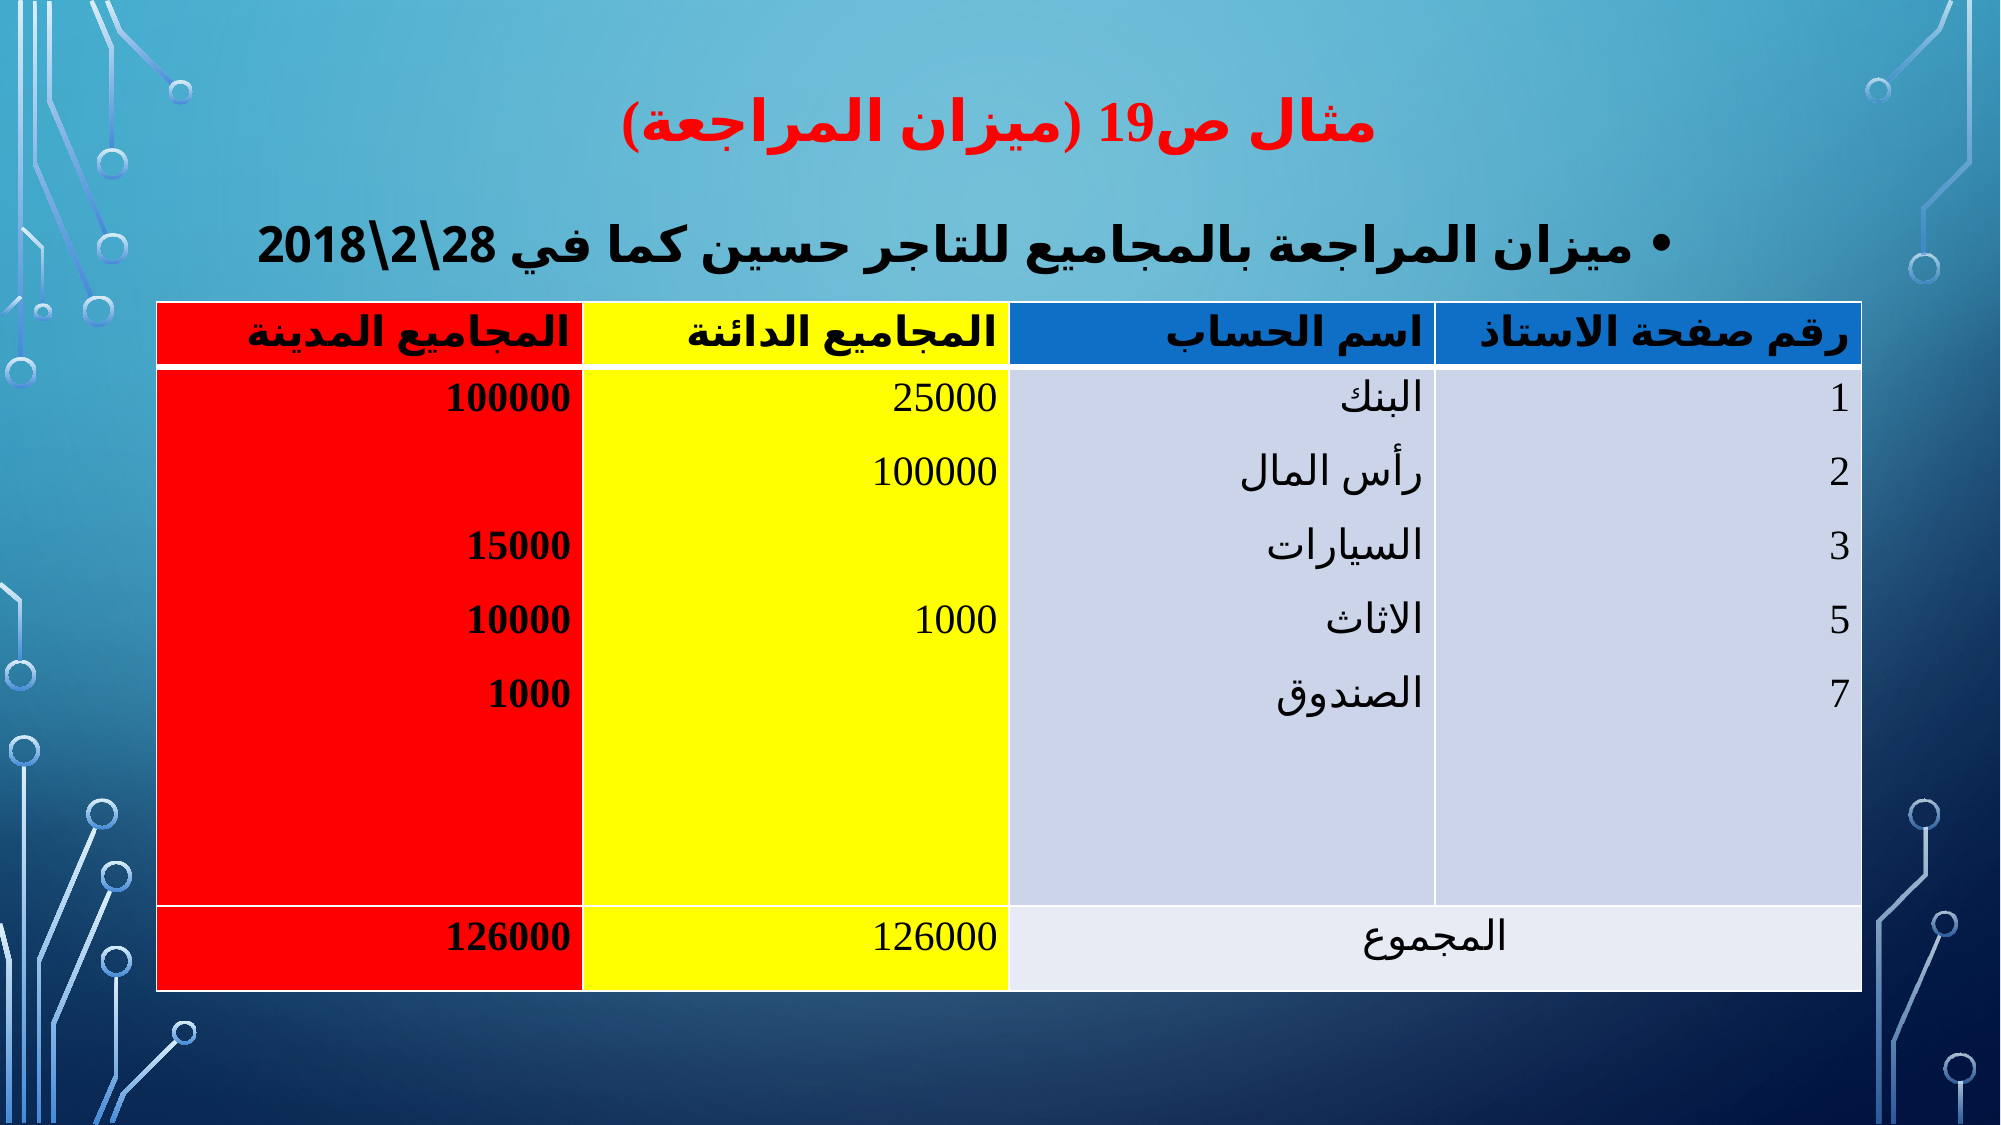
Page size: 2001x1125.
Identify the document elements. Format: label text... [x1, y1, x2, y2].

table_cell 1 2 3 5 7 [1436, 370, 1861, 905]
table_cell 100000 15000 10000 1000 [157, 370, 582, 905]
table_header المجاميع الدائنة [584, 303, 1008, 364]
list ميزان المراجعة بالمجاميع للتاجر حسين كما في 28\2\2018 [112, 192, 1818, 882]
table_cell 25000 100000 1000 [584, 370, 1008, 905]
table_cell المجموع [1010, 907, 1861, 990]
table_cell البنك رأس المال السيارات الاثاث الصندوق [1010, 370, 1434, 905]
table_header اسم الحساب [1010, 303, 1434, 364]
title مثال ص19 (ميزان المراجعة) [187, 65, 1813, 192]
table_header رقم صفحة الاستاذ [1436, 303, 1861, 364]
table_cell 126000 [157, 907, 582, 990]
table_cell 126000 [584, 907, 1008, 990]
table_header المجاميع المدينة [157, 303, 582, 364]
